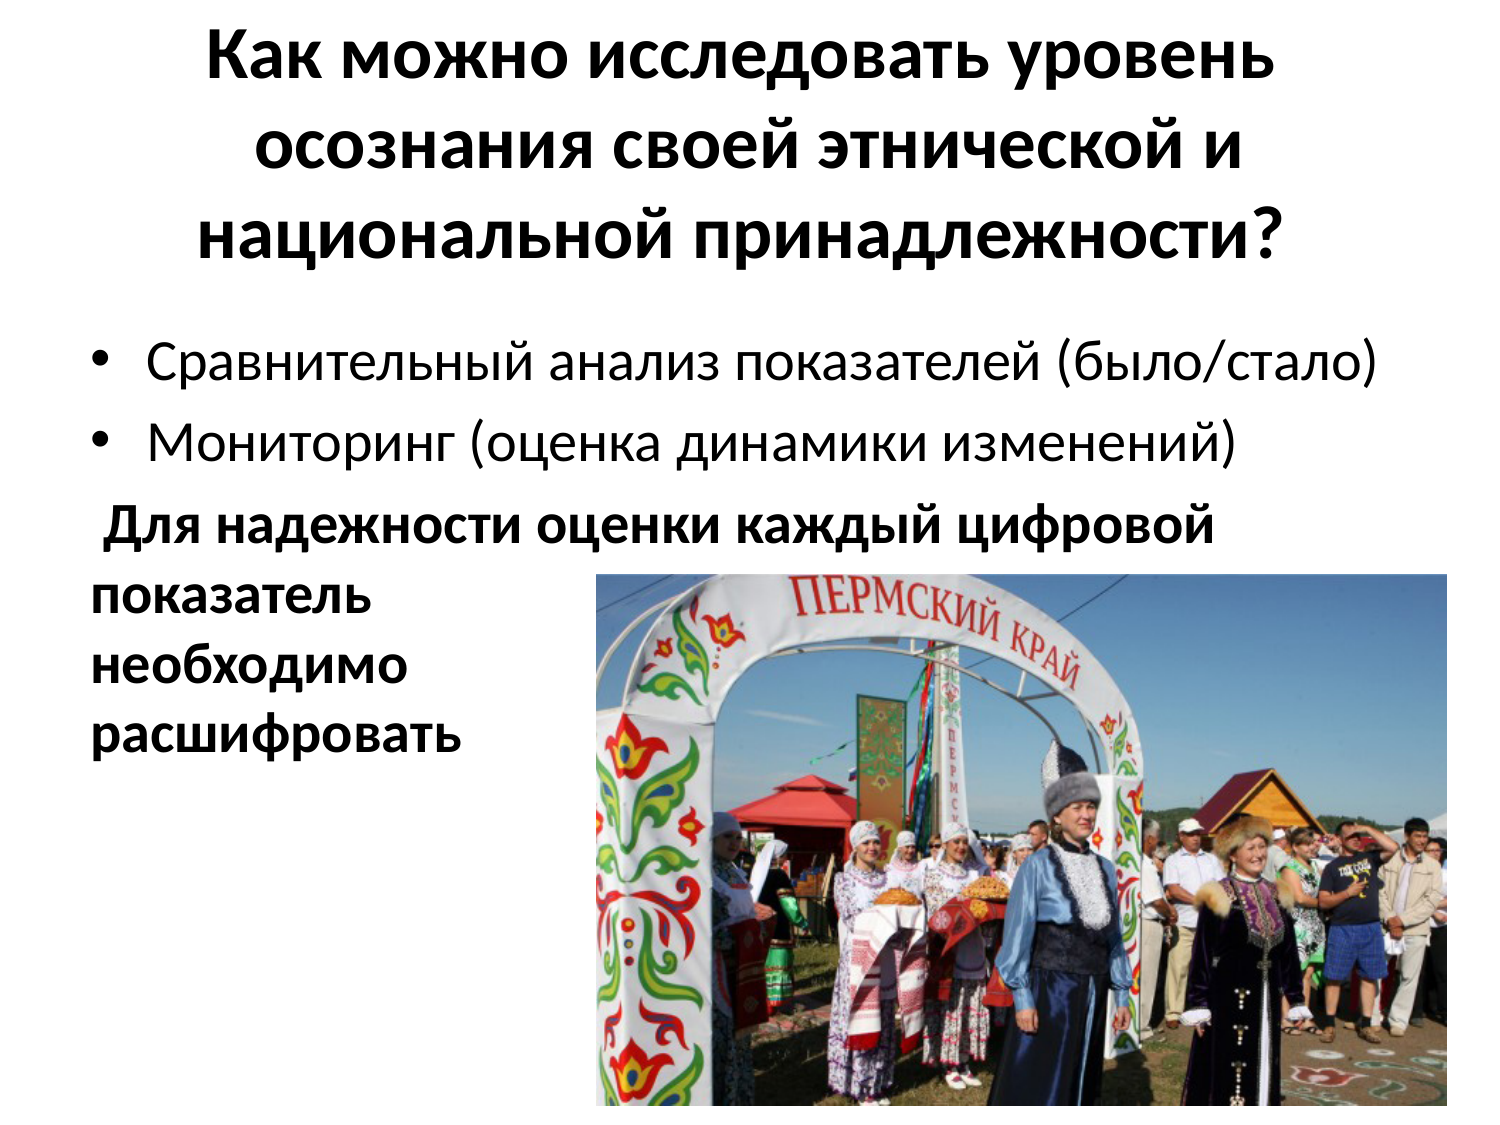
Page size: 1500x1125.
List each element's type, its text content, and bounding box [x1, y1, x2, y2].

list Сравнительный анализ показателей (было/стало) Мониторинг (оценка динамики изменений) Для надежности оценки каждый цифровой показатель необходимо расшифровать [75, 314, 1425, 1059]
picture [596, 574, 1448, 1107]
title Как можно исследовать уровень осознания своей этнической и национальной принадлежности? [75, 45, 1425, 233]
